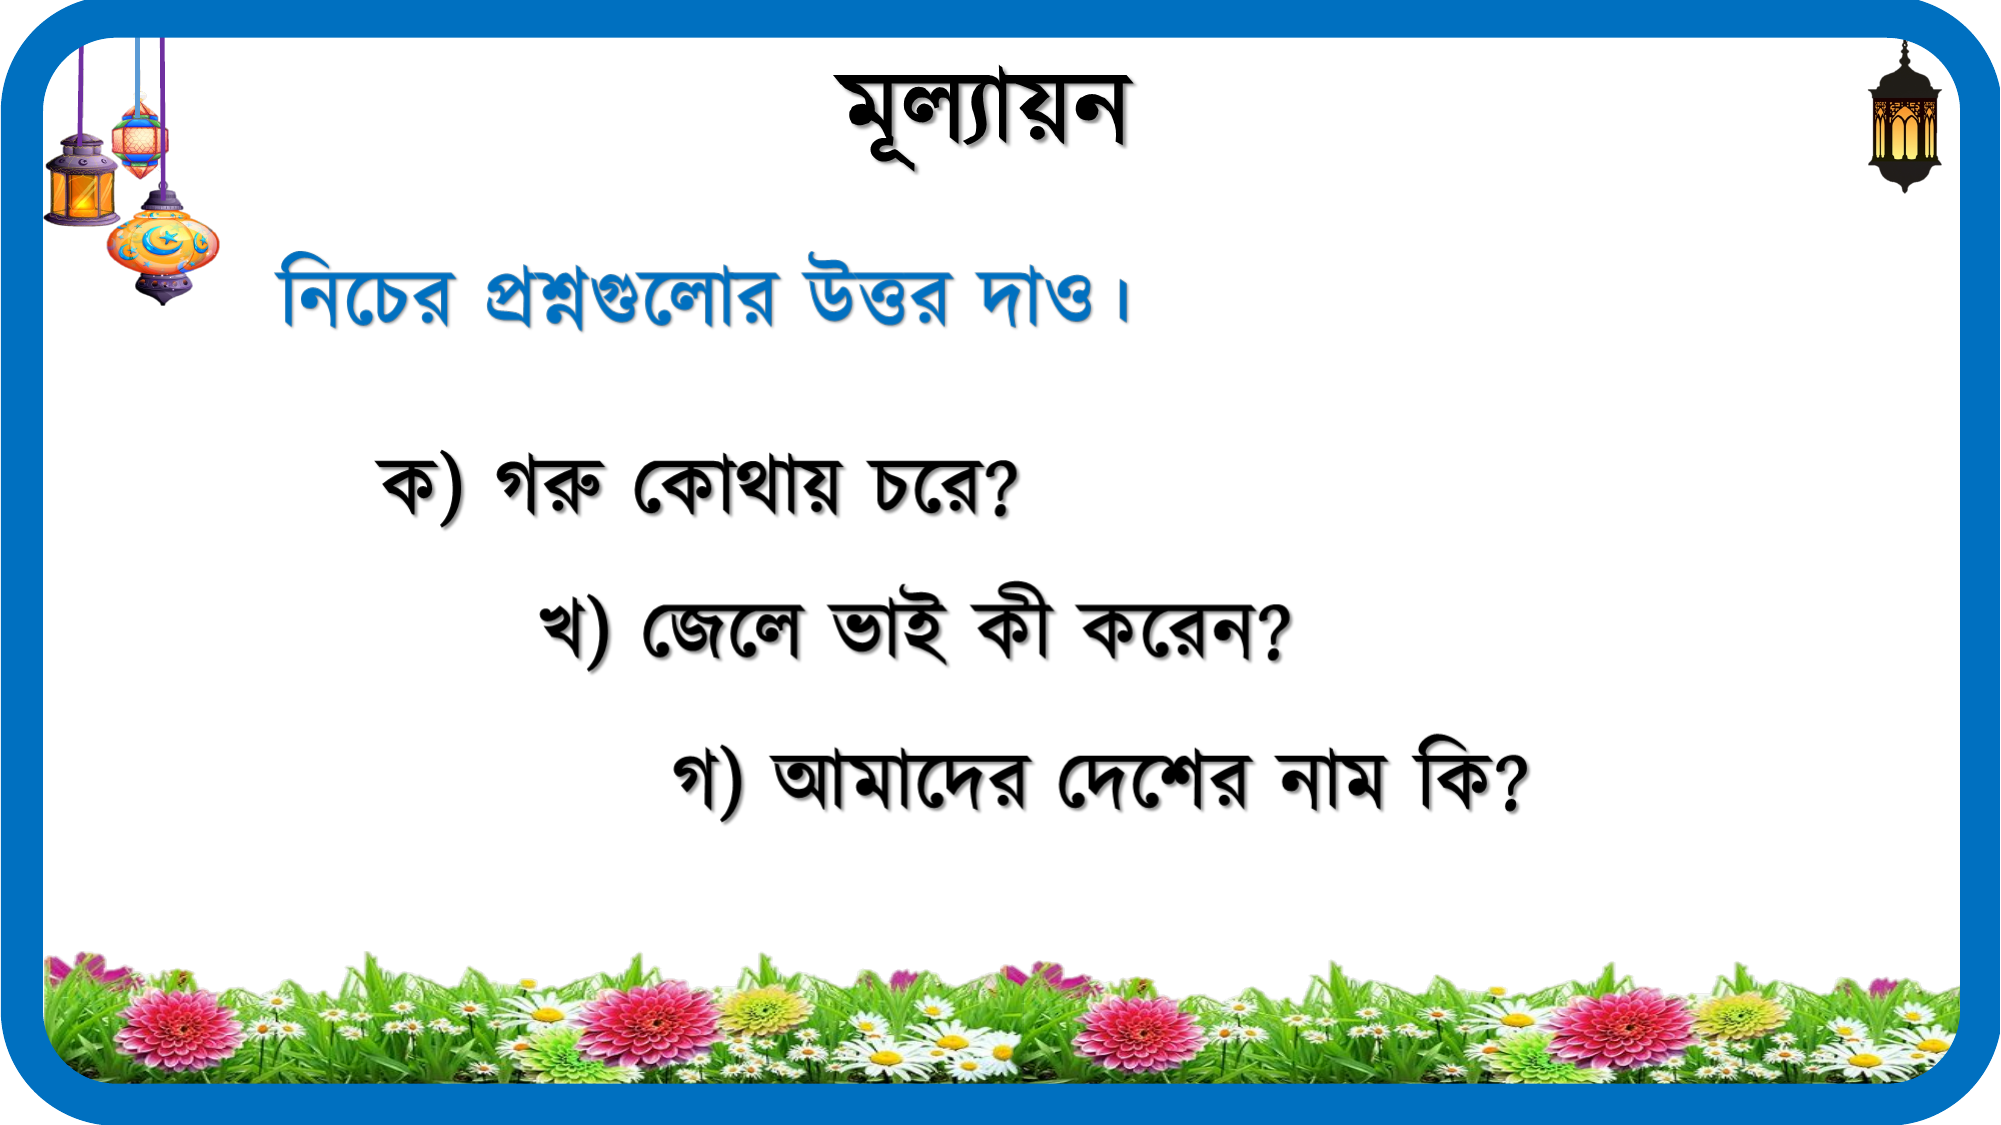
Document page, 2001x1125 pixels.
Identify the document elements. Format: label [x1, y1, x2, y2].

picture [329, 416, 1587, 895]
picture [227, 227, 1407, 411]
picture [778, 20, 1222, 203]
text_box [21, 0, 1982, 1105]
